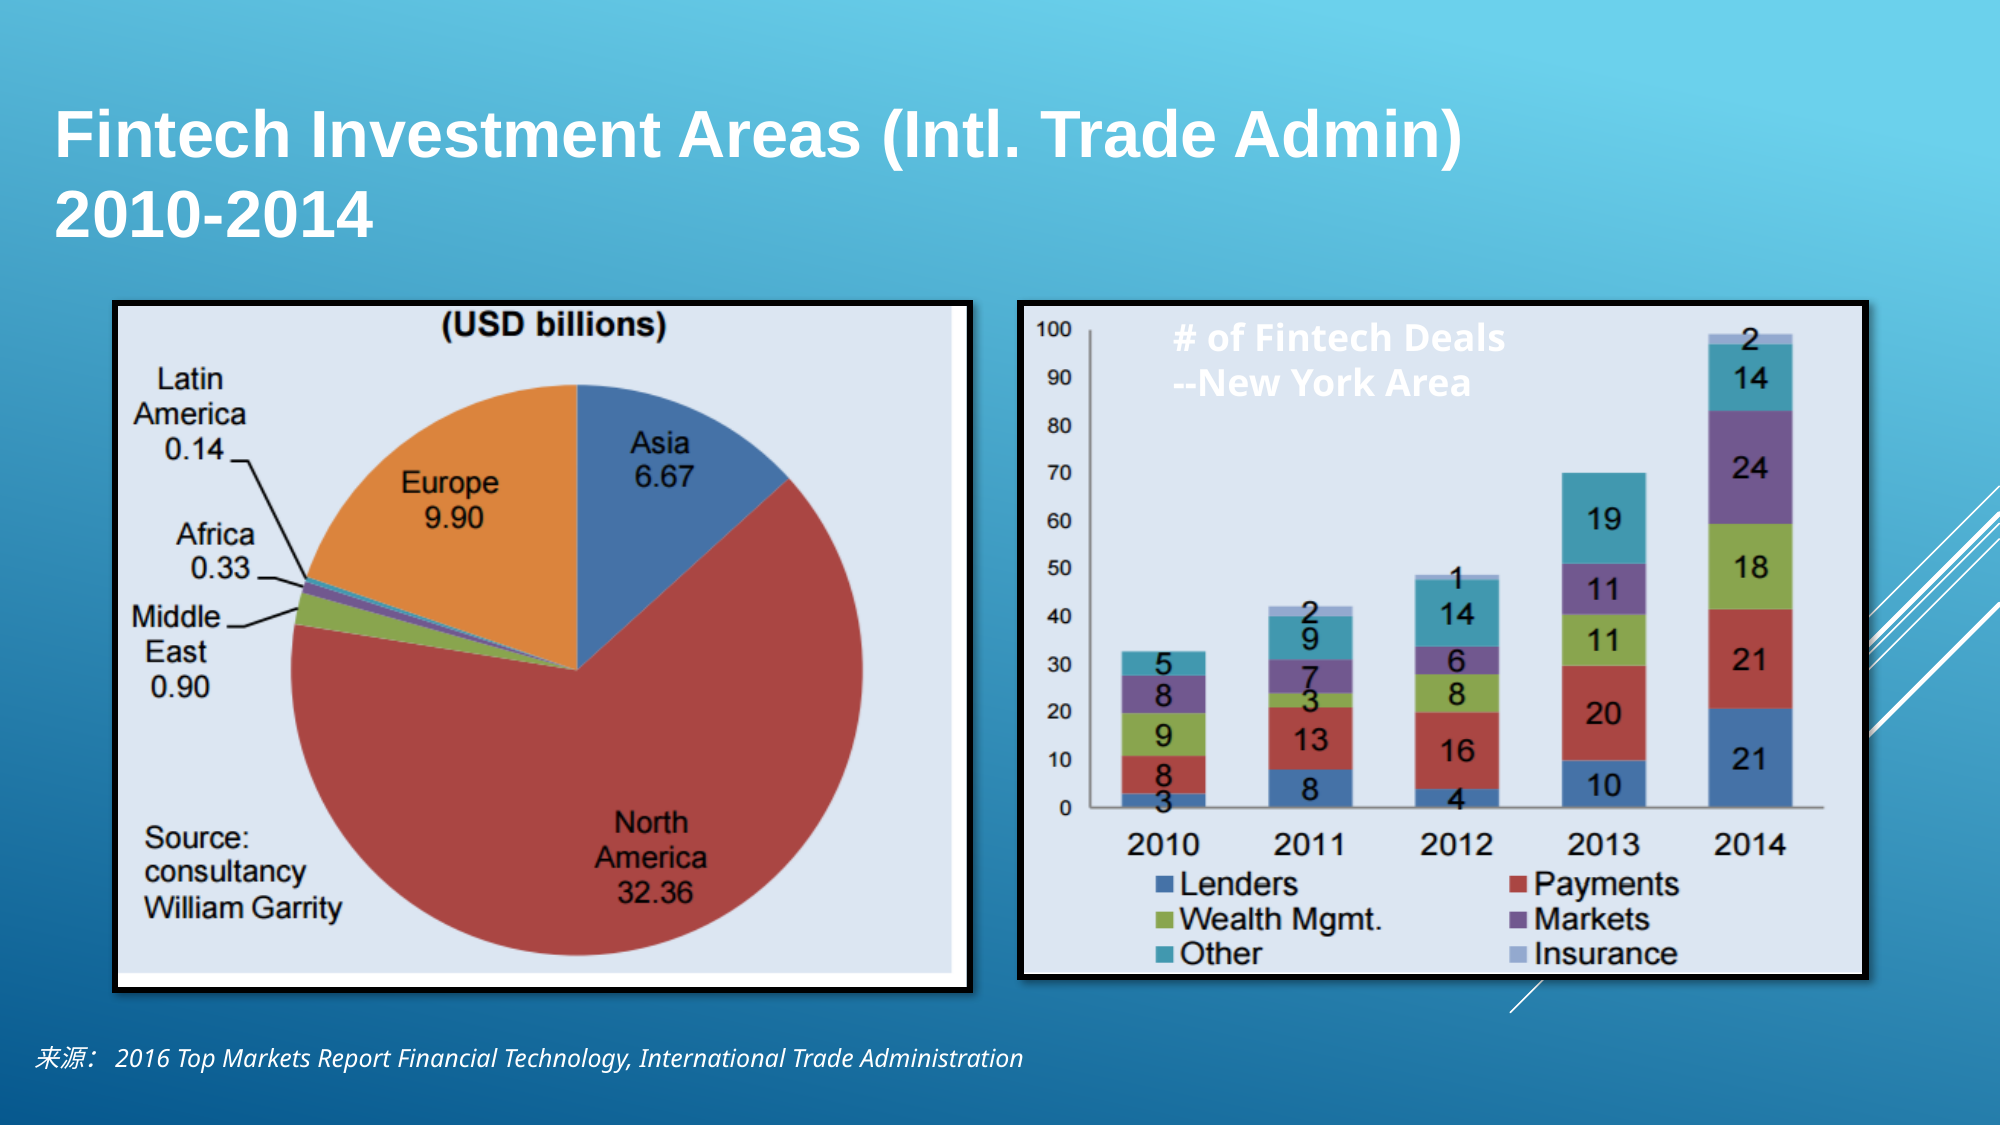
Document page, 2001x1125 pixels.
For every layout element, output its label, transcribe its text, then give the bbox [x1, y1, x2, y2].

picture [117, 305, 967, 988]
picture [1023, 305, 1863, 974]
text_box 来源：2016 Top Markets Report Financial Technology, International Trade Administration [19, 1034, 1818, 1080]
text_box Fintech Investment Areas (Intl. Trade Admin) 2010-2014 [40, 83, 2000, 258]
